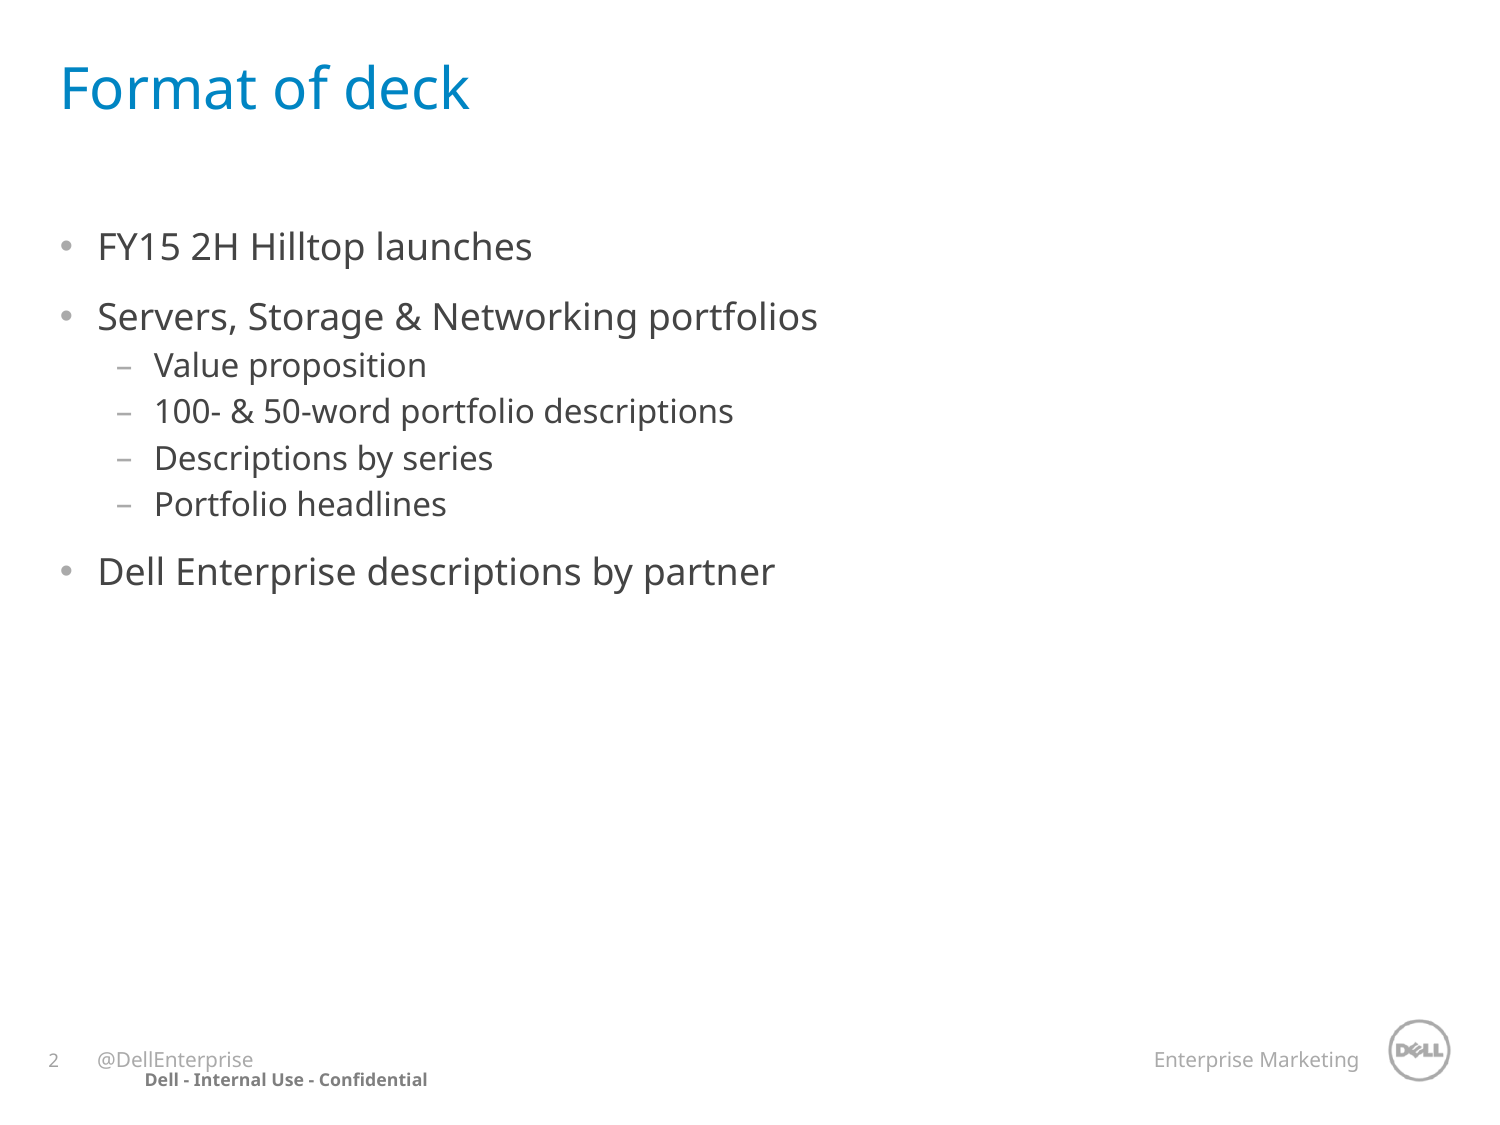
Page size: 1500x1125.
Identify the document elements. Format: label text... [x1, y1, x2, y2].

title Format of deck [59, 59, 1366, 200]
list FY15 2H Hilltop launches Servers, Storage & Networking portfolios Value proposition 100- & 50-word portfolio descriptions Descriptions by series Portfolio headlines Dell Enterprise descriptions by partner [59, 222, 1360, 981]
picture [1380, 1011, 1458, 1089]
